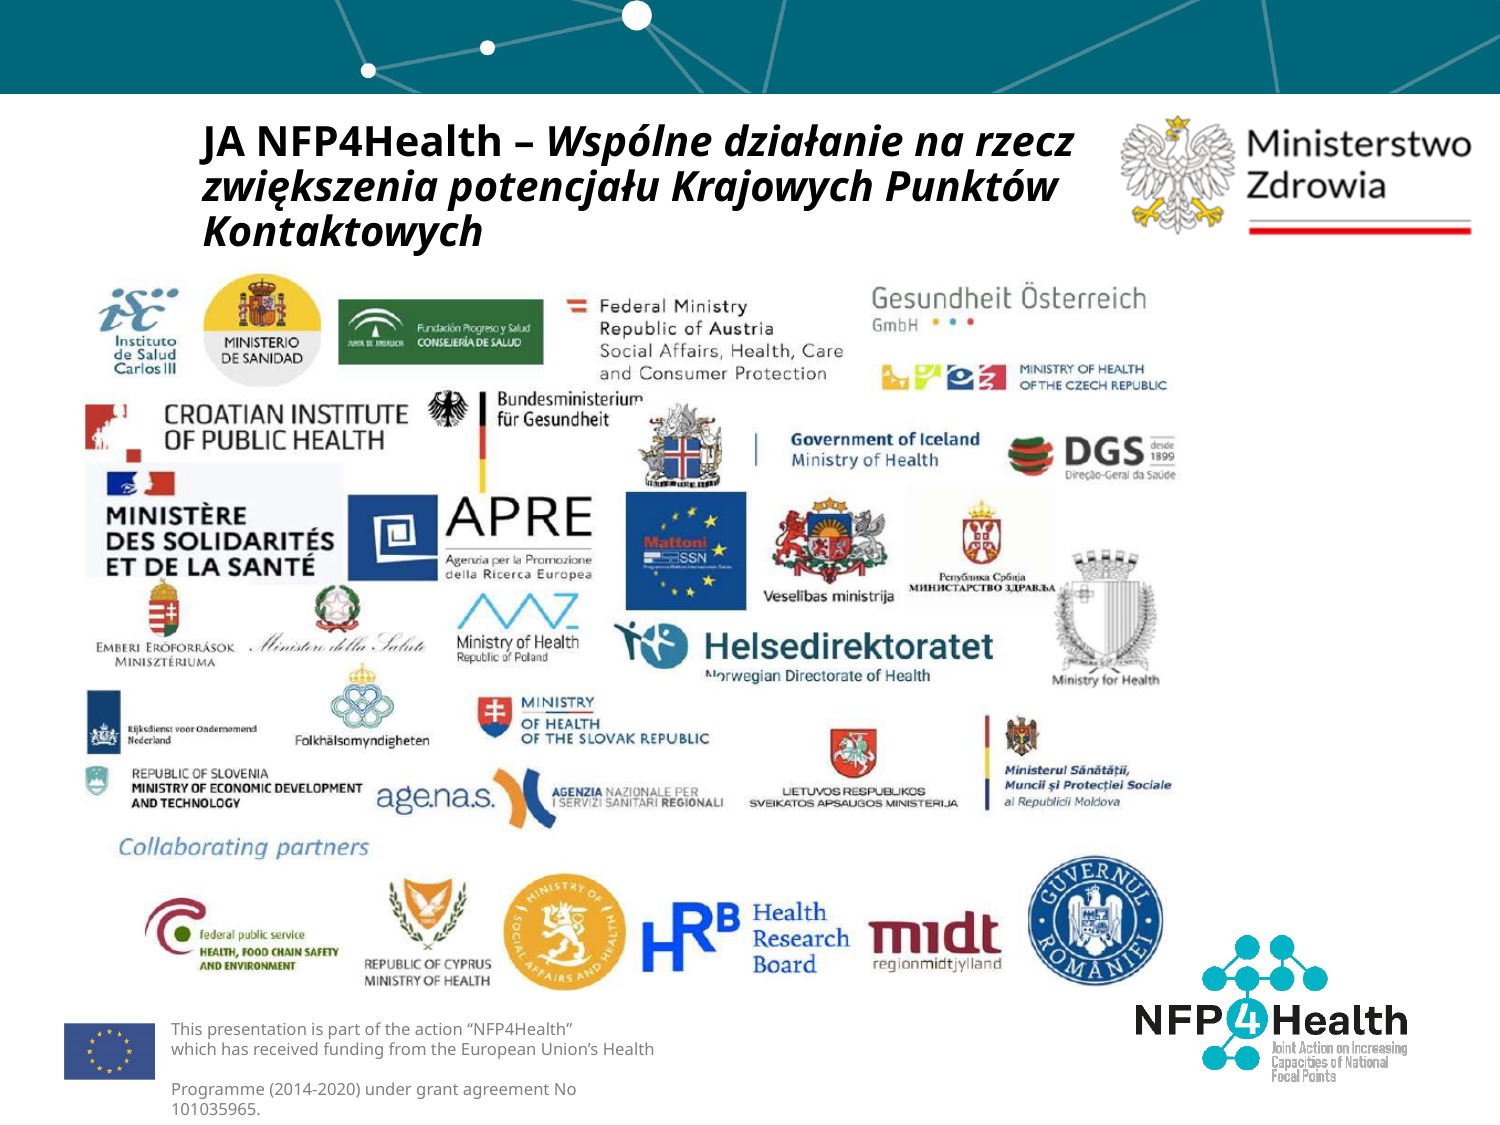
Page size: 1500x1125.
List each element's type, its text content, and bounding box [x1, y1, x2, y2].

picture [0, 0, 1500, 1101]
picture [63, 1019, 159, 1088]
text_box This presentation is part of the action “NFP4Health” which has received funding from the European Union’s Health Programme (2014-2020) under grant agreement No 101035965. [171, 1018, 657, 1119]
title JA NFP4Health – Wspólne działanie na rzecz zwiększenia potencjału Krajowych Punktów Kontaktowych [187, 102, 1090, 264]
